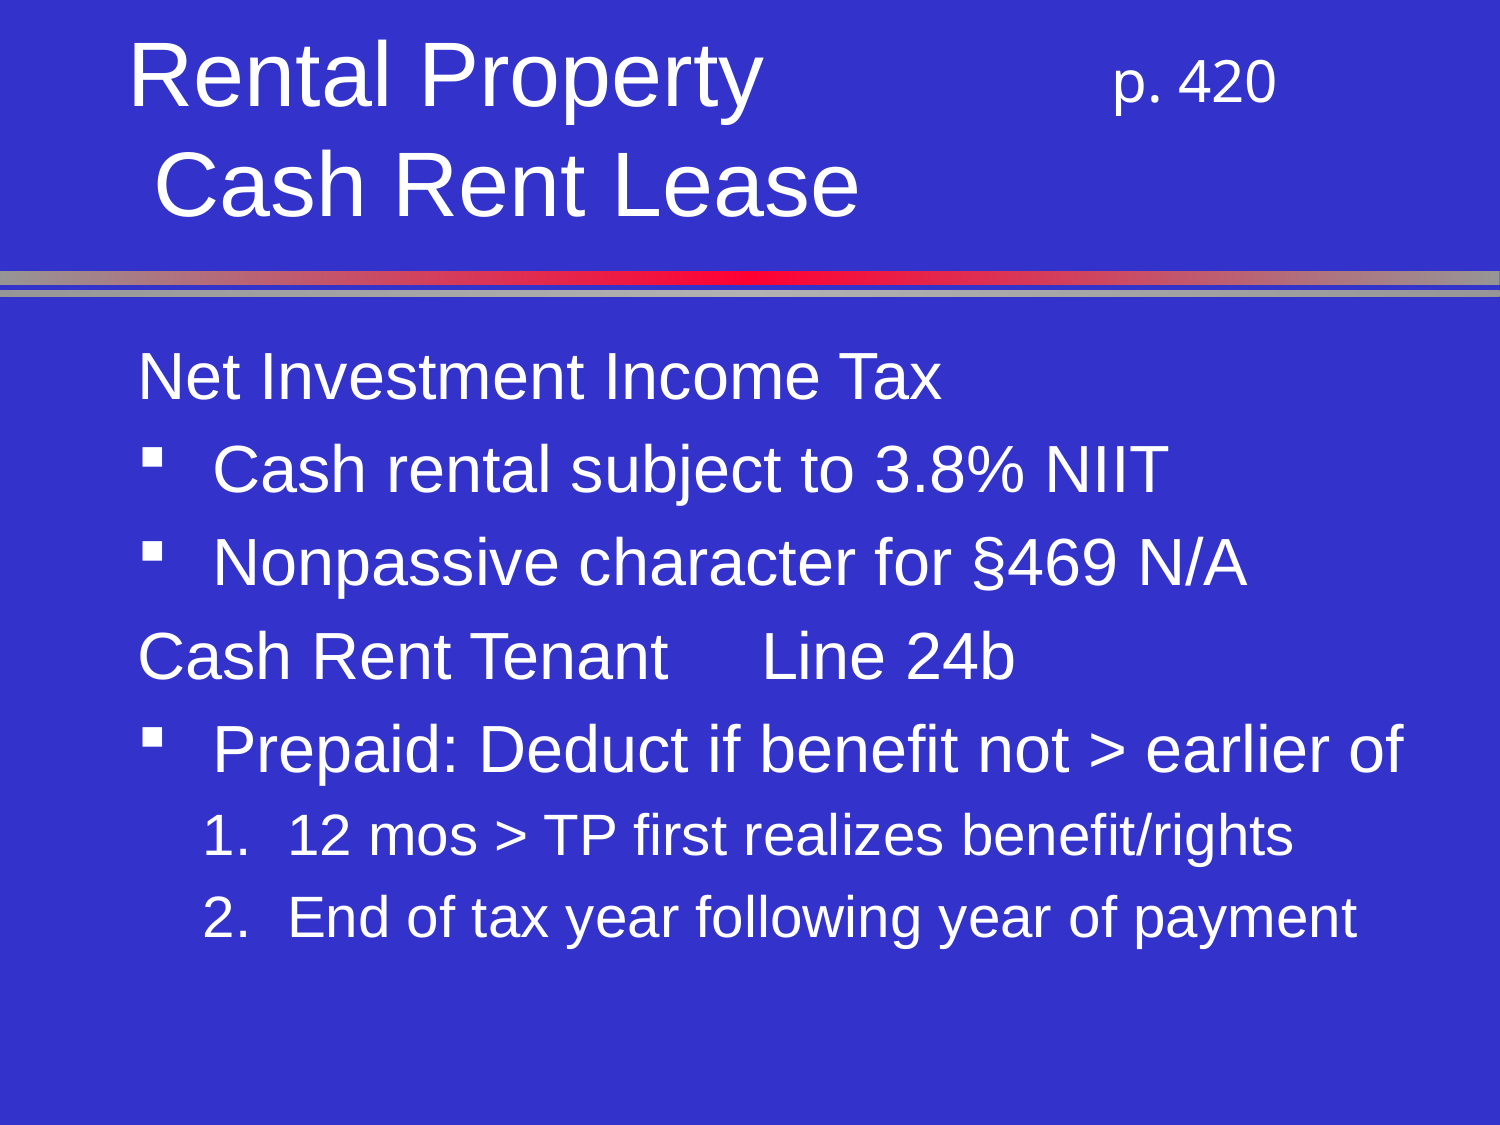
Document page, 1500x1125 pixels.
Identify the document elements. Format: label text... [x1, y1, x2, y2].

text_box p. 420 [975, 37, 1375, 122]
title Rental Property Cash Rent Lease [112, 0, 1388, 250]
list Net Investment Income Tax Cash rental subject to 3.8% NIIT Nonpassive character for §469 N/A Cash Rent Tenant Line 24b Prepaid: Deduct if benefit not > earlier of 12 mos > TP first realizes benefit/rights End of tax year following year of payment [112, 324, 1438, 1000]
